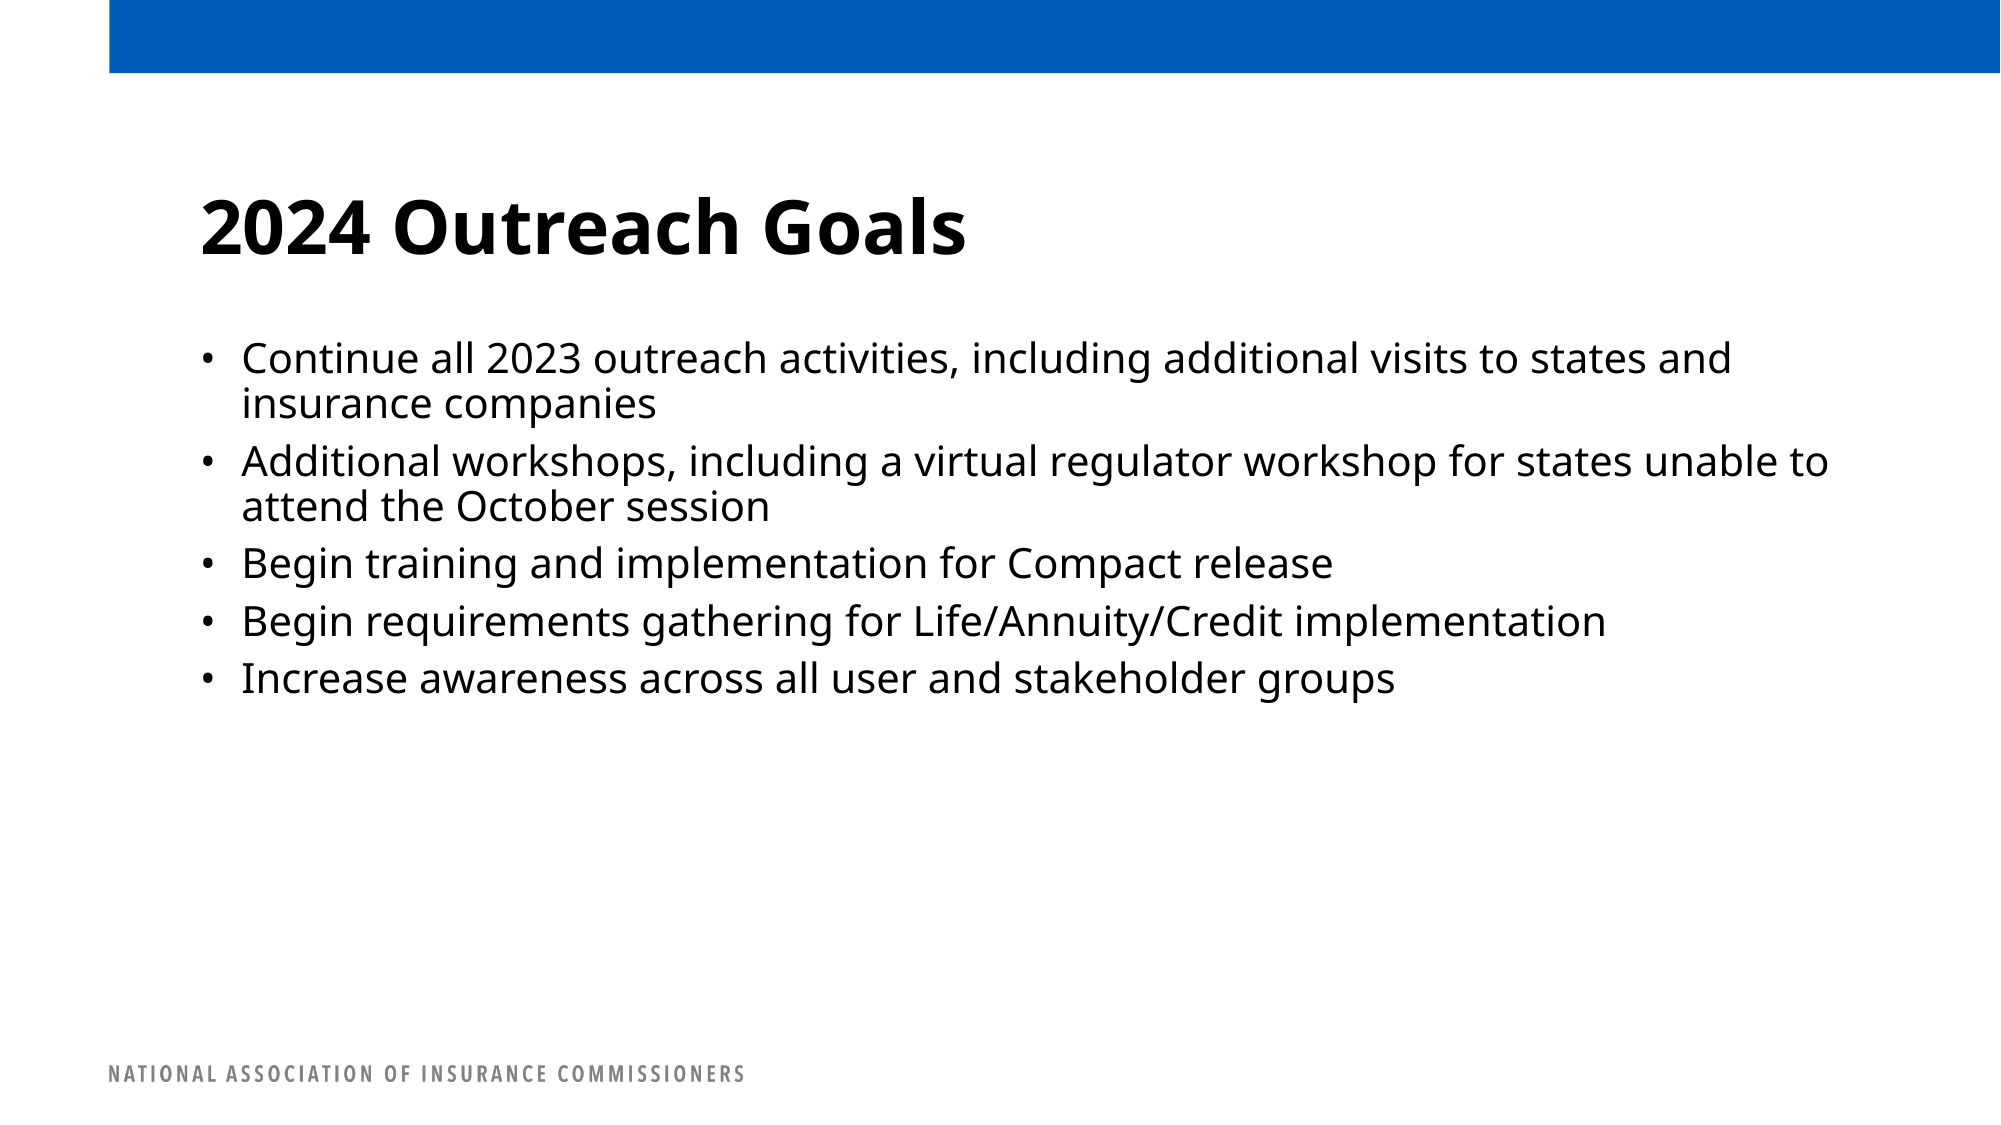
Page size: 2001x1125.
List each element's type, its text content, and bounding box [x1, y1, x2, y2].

picture [109, 1065, 743, 1082]
list Continue all 2023 outreach activities, including additional visits to states and insurance companies Additional workshops, including a virtual regulator workshop for states unable to attend the October session Begin training and implementation for Compact release Begin requirements gathering for Life/Annuity/Credit implementation Increase awareness across all user and stakeholder groups [200, 337, 1896, 965]
title 2024 Outreach Goals [200, 182, 1896, 272]
